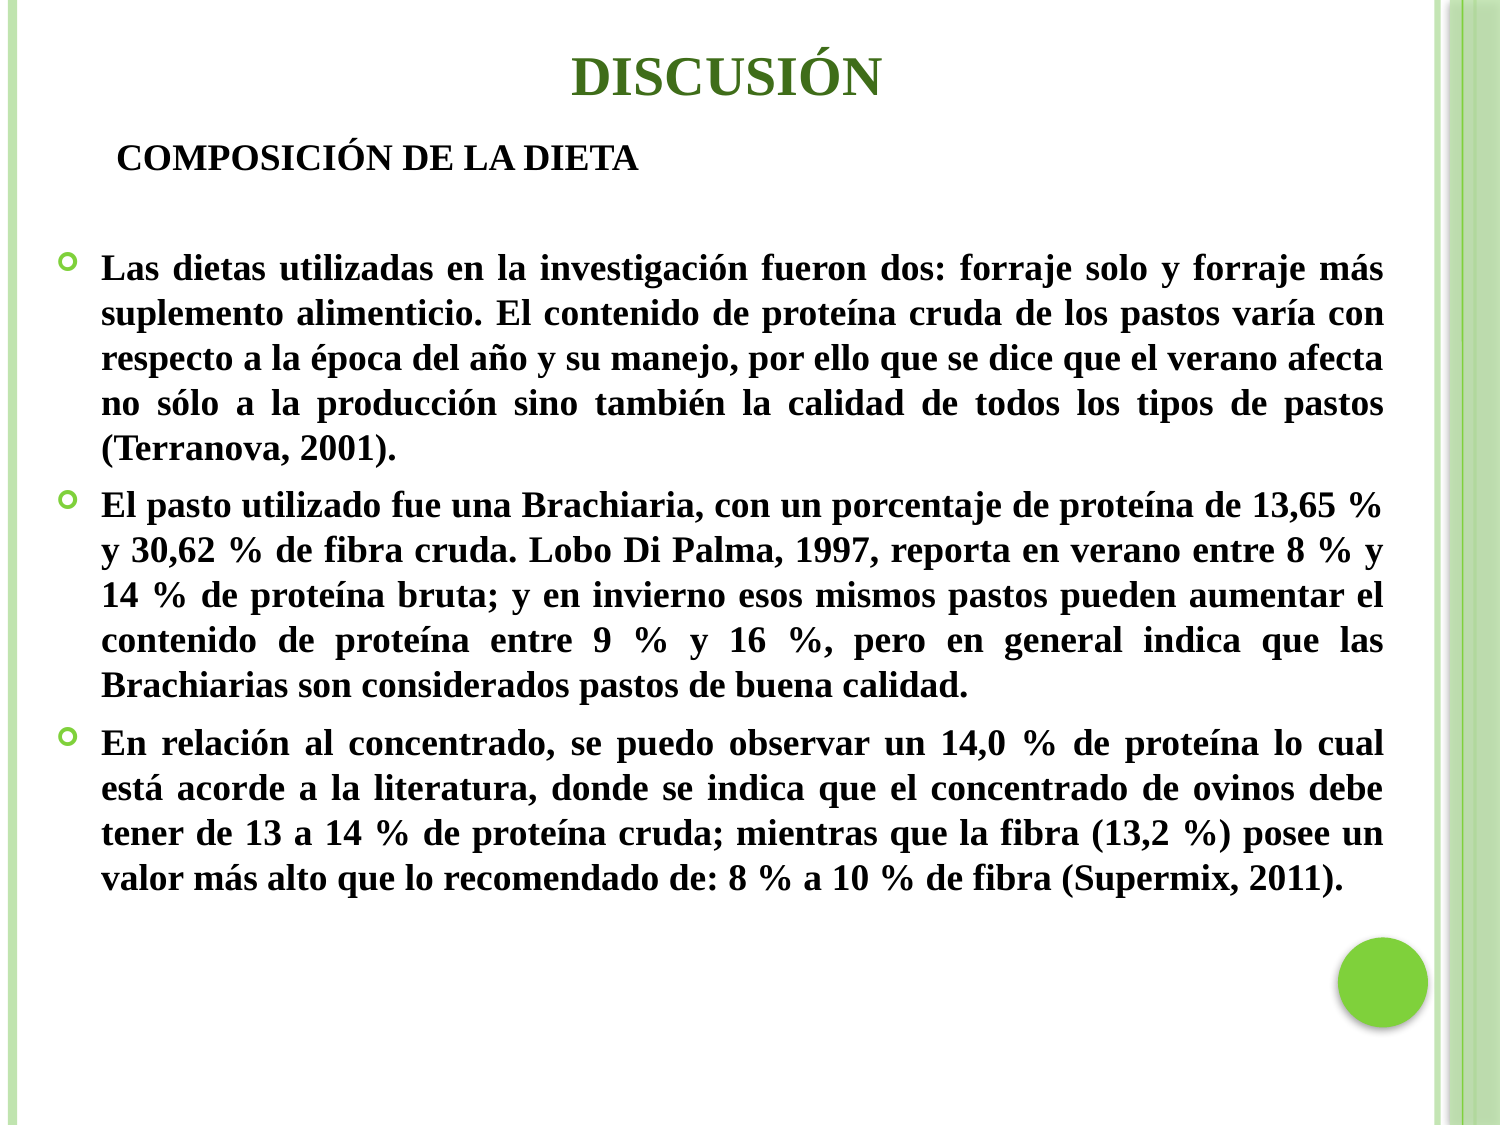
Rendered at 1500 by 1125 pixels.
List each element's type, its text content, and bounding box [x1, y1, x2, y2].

title DISCUSIÓN [64, 30, 1390, 114]
list COMPOSICIÓN DE LA DIETA Las dietas utilizadas en la investigación fueron dos: forraje solo y forraje más suplemento alimenticio. El contenido de proteína cruda de los pastos varía con respecto a la época del año y su manejo, por ello que se dice que el verano afecta no sólo a la producción sino también la calidad de todos los tipos de pastos (Terranova, 2001). El pasto utilizado fue una Brachiaria, con un porcentaje de proteína de 13,65 % y 30,62 % de fibra cruda. Lobo Di Palma, 1997, reporta en verano entre 8 % y 14 % de proteína bruta; y en invierno esos mismos pastos pueden aumentar el contenido de proteína entre 9 % y 16 %, pero en general indica que las Brachiarias son considerados pastos de buena calidad. En relación al concentrado, se puedo observar un 14,0 % de proteína lo cual está acorde a la literatura, donde se indica que el concentrado de ovinos debe tener de 13 a 14 % de proteína cruda; mientras que la fibra (13,2 %) posee un valor más alto que lo recomendado de: 8 % a 10 % de fibra (Supermix, 2011). [41, 125, 1400, 941]
